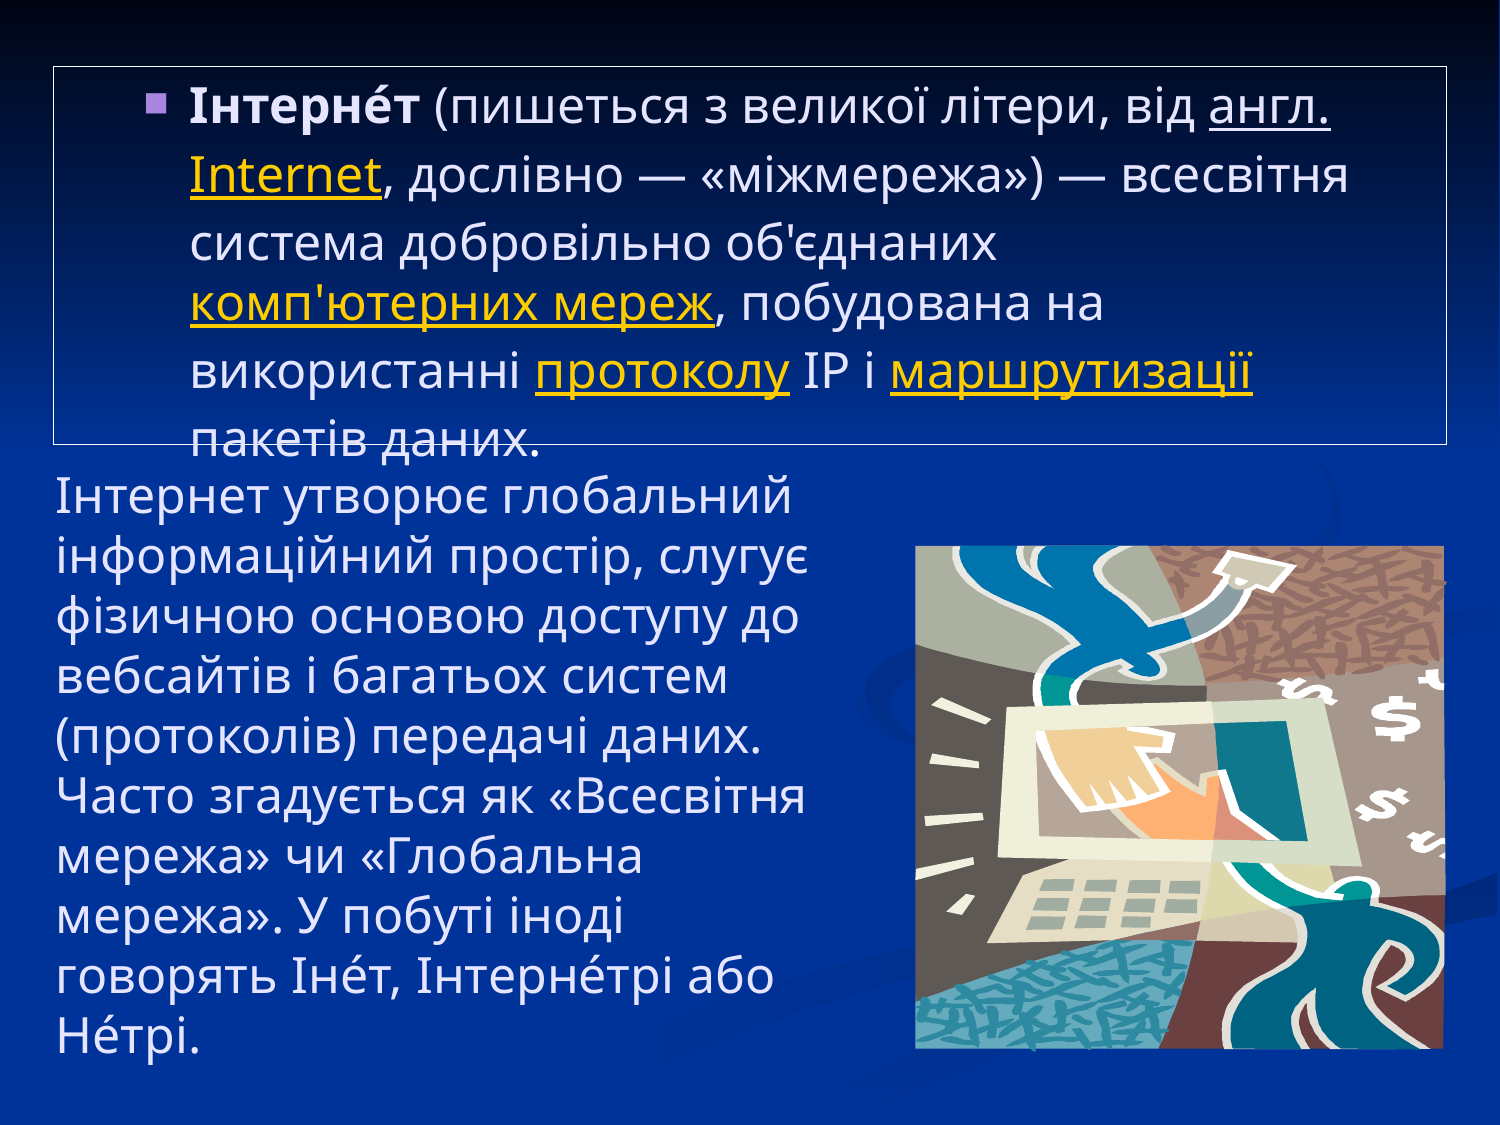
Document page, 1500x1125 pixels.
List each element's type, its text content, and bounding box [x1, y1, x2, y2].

picture [915, 538, 1459, 1059]
list Інтерне́т (пишеться з великої літери, від англ. Internet, дослівно — «міжмережа») — всесвітня система добровільно об'єднаних комп'ютерних мереж, побудована на використанні протоколу IP і маршрутизації пакетів даних. [53, 66, 1447, 445]
text_box Інтернет утворює глобальний інформаційний простір, слугує фізичною основою доступу до вебсайтів і багатьох систем (протоколів) передачі даних. Часто згадується як «Всесвітня мережа» чи «Глобальна мережа». У побуті іноді говорять Іне́т, Інтерне́трі або Не́трі. [41, 456, 869, 1071]
